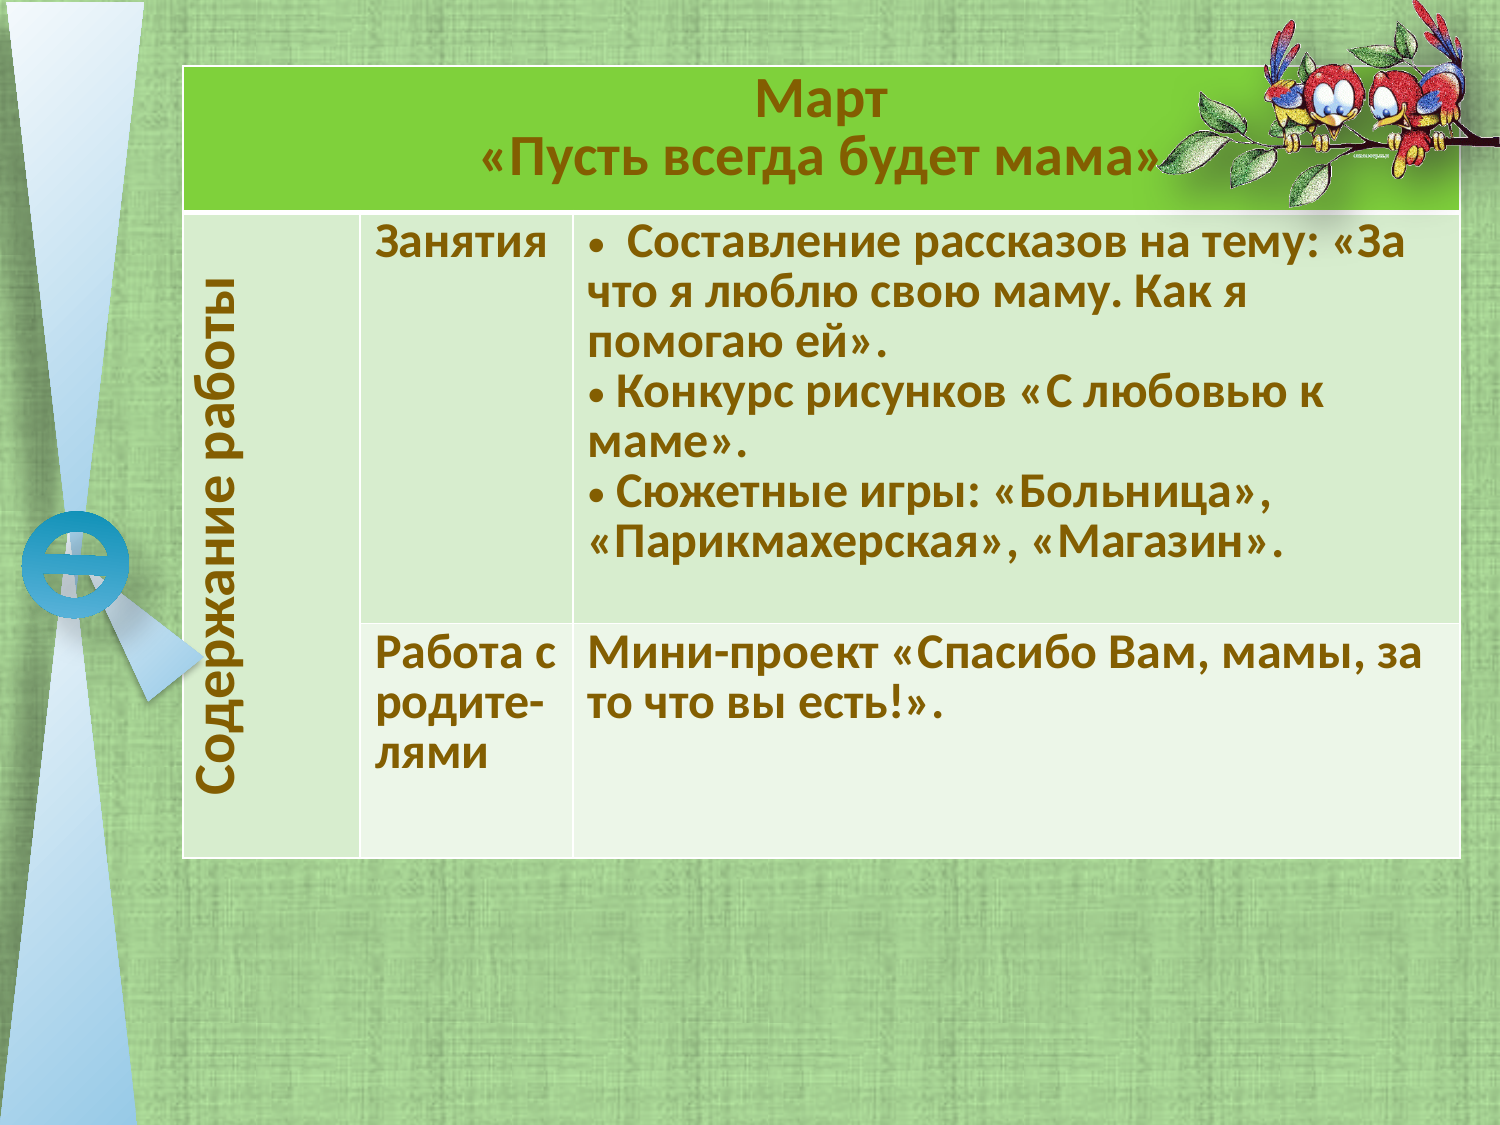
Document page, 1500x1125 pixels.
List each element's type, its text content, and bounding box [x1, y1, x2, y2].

table_header Март «Пусть всегда будет мама» [208, 67, 1141, 210]
table_cell Работа с родите-лями [361, 624, 572, 857]
table_cell Составление рассказов на тему: «За что я люблю свою маму. Как я помогаю ей». Конкурс рисунков «С любовью к маме». Сюжетные игры: «Больница», «Парикмахерская», «Магазин». [574, 215, 1459, 623]
table_cell Содержание работы [208, 215, 359, 857]
table_cell Мини-проект «Спасибо Вам, мамы, за то что вы есть!». [574, 624, 1459, 857]
picture [1156, 0, 1500, 209]
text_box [0, 1, 167, 1125]
table_cell Занятия [361, 215, 572, 623]
